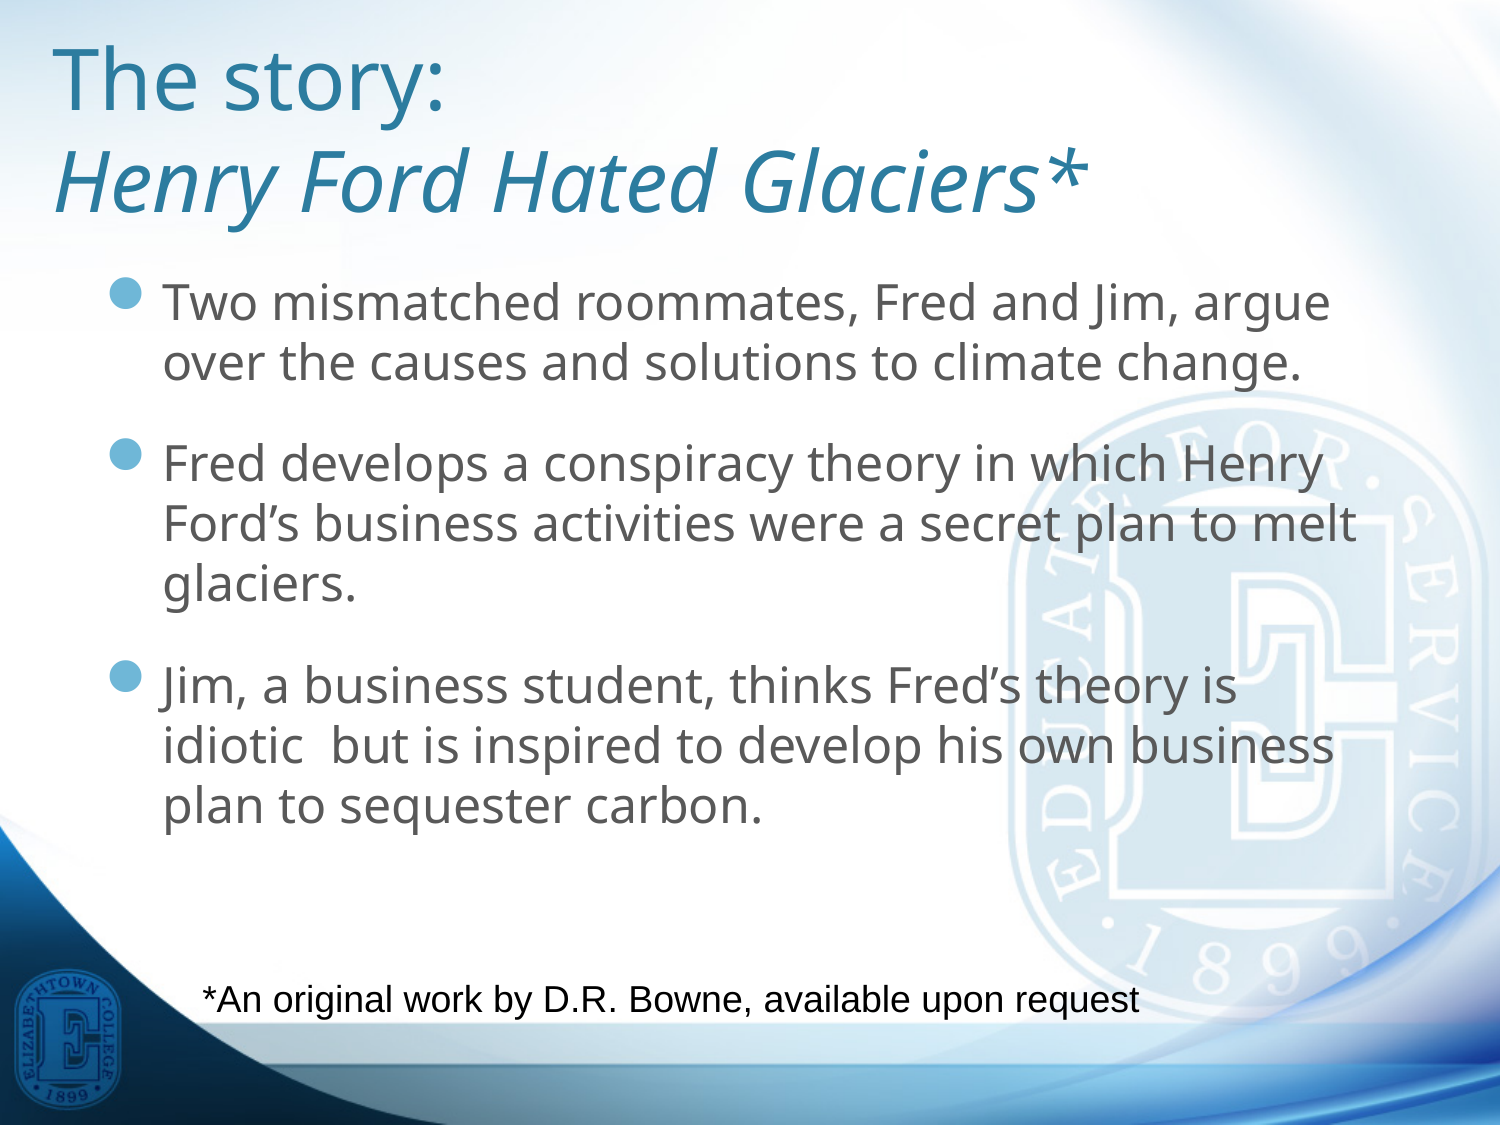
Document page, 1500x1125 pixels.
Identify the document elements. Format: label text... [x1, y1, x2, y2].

picture [0, 0, 1500, 1125]
title The story: Henry Ford Hated Glaciers* [37, 17, 1410, 237]
list Two mismatched roommates, Fred and Jim, argue over the causes and solutions to climate change. Fred develops a conspiracy theory in which Henry Ford’s business activities were a secret plan to melt glaciers. Jim, a business student, thinks Fred’s theory is idiotic but is inspired to develop his own business plan to sequester carbon. [90, 262, 1410, 975]
text_box *An original work by D.R. Bowne, available upon request [187, 967, 1200, 1028]
